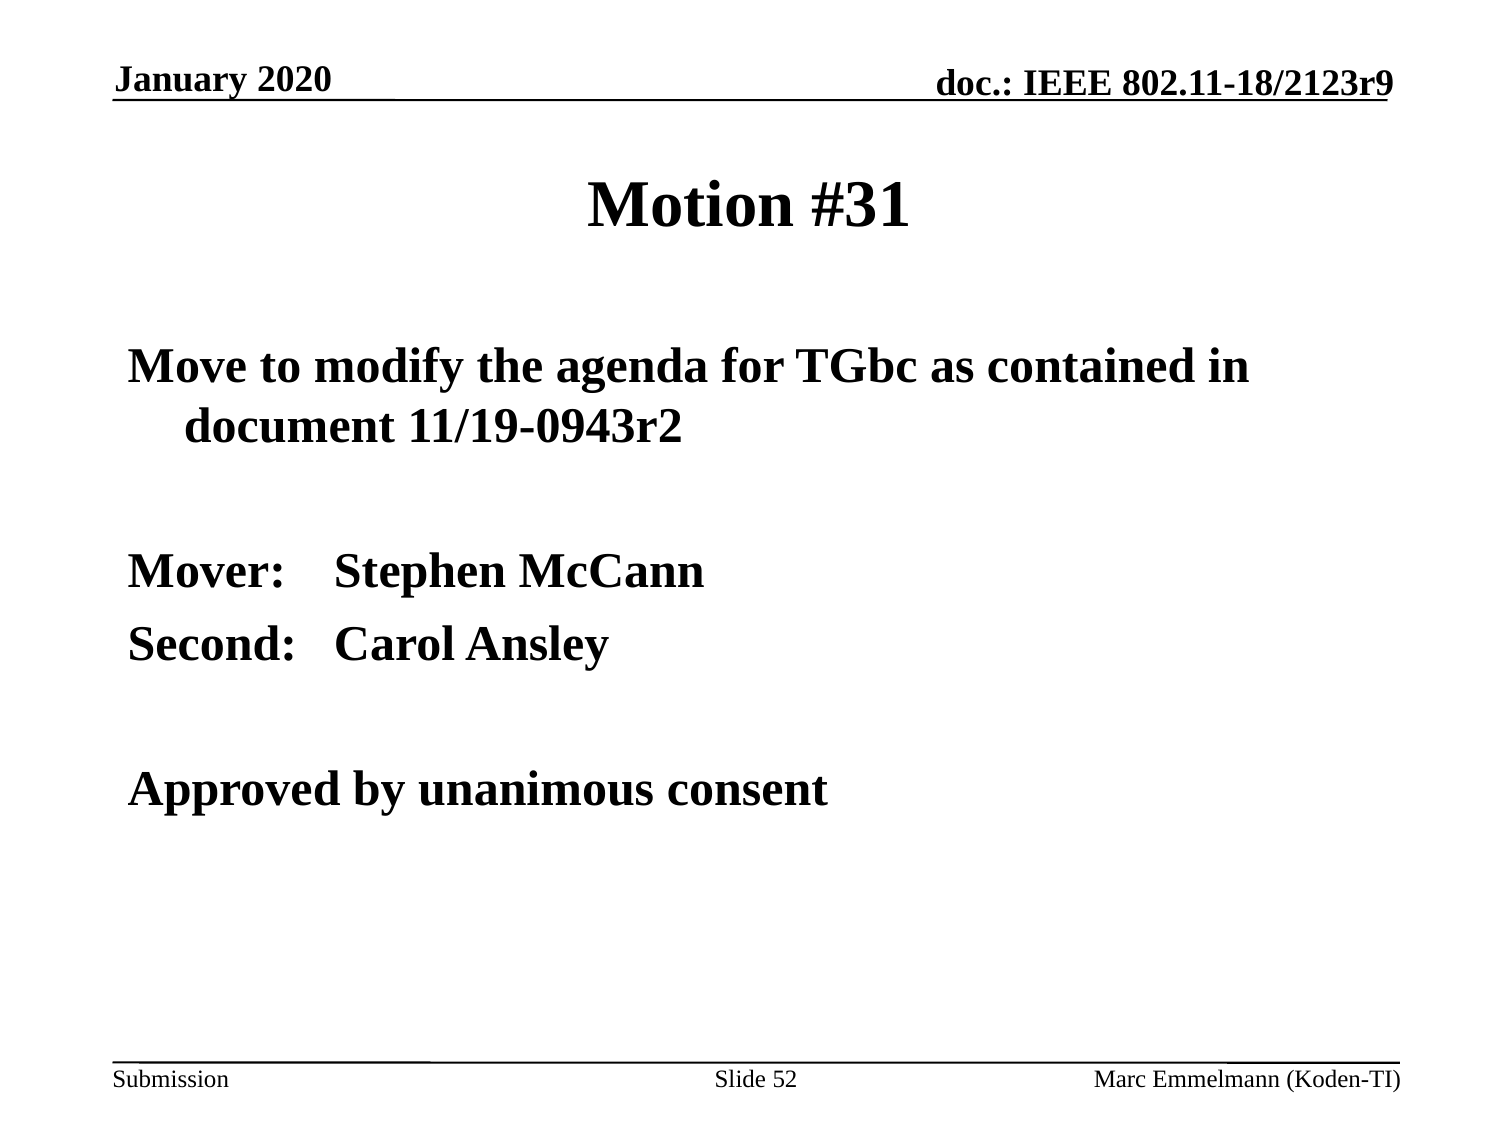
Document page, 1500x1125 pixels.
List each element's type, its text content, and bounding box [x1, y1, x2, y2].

list Move to modify the agenda for TGbc as contained in document 11/19-0943r2 Mover: Stephen McCann Second: Carol Ansley Approved by unanimous consent [112, 324, 1388, 1000]
title Motion #31 [112, 112, 1388, 288]
footer Marc Emmelmann (Koden-TI) [878, 1061, 1402, 1093]
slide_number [114, 54, 423, 100]
slide_number Slide 52 [712, 1061, 800, 1123]
